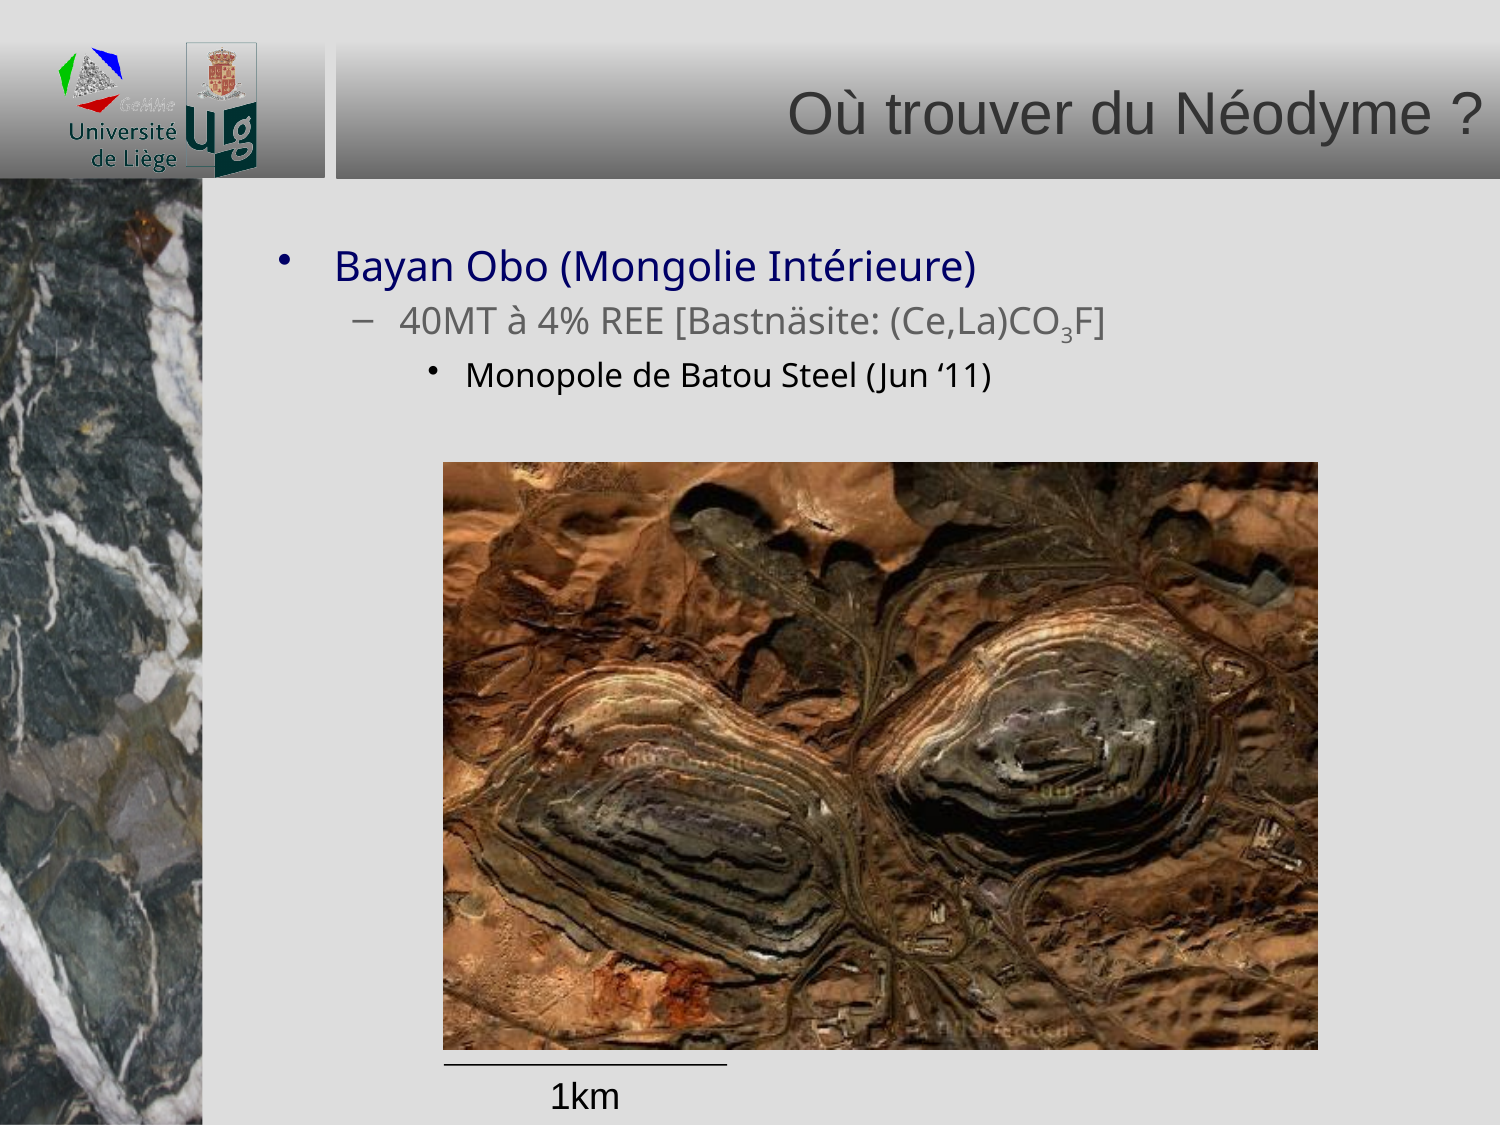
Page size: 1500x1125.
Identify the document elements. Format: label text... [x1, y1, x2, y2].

title Où trouver du Néodyme ? [336, 42, 1500, 179]
list Bayan Obo (Mongolie Intérieure) 40MT à 4% REE [Bastnäsite: (Ce,La)CO3F] Monopole de Batou Steel (Jun ‘11) [262, 231, 1500, 1094]
picture [0, 179, 203, 1124]
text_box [443, 462, 1318, 1125]
picture [58, 42, 257, 178]
